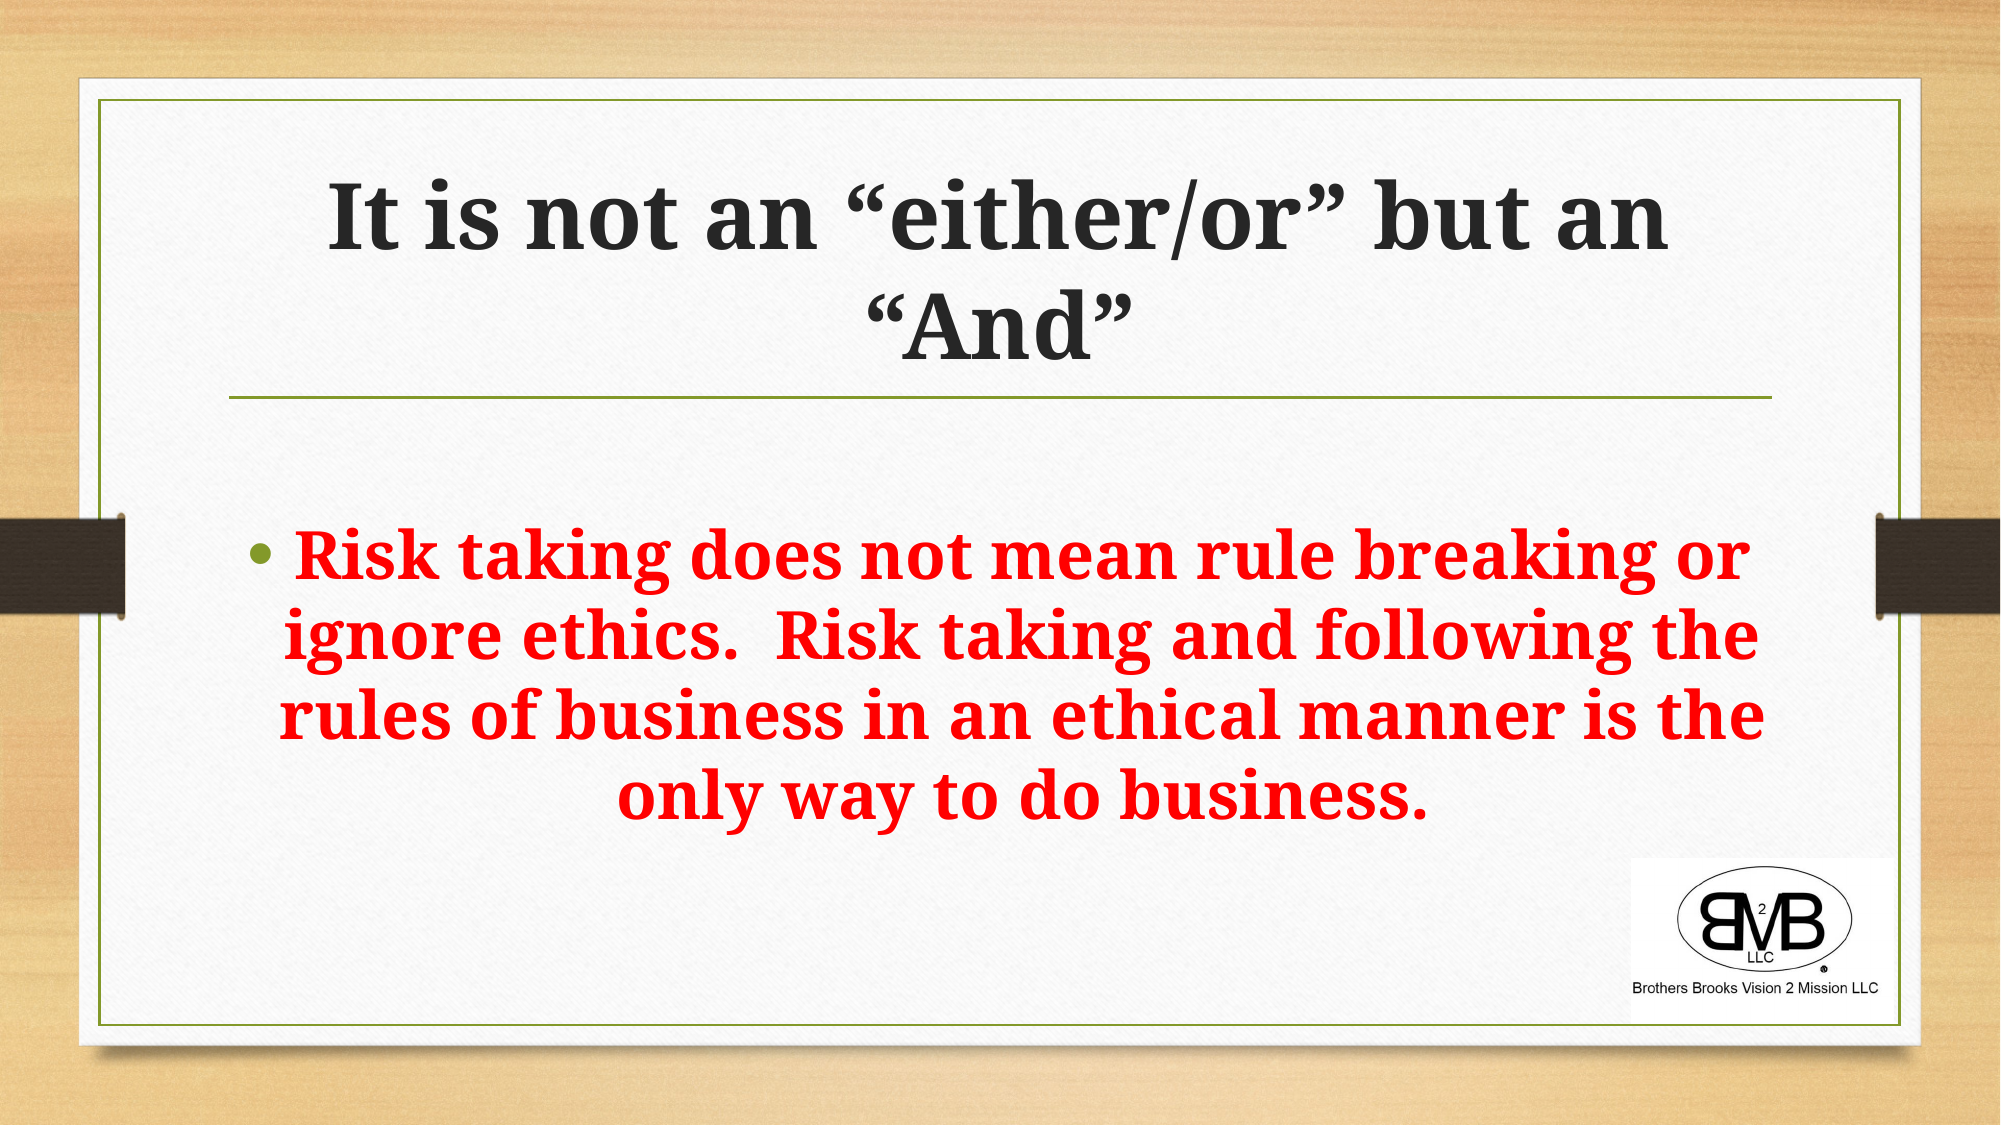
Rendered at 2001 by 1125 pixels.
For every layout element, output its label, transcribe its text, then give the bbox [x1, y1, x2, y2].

title It is not an “either/or” but an “And” [212, 161, 1788, 375]
picture [0, 0, 2001, 1125]
list Risk taking does not mean rule breaking or ignore ethics. Risk taking and following the rules of business in an ethical manner is the only way to do business. [212, 419, 1788, 964]
